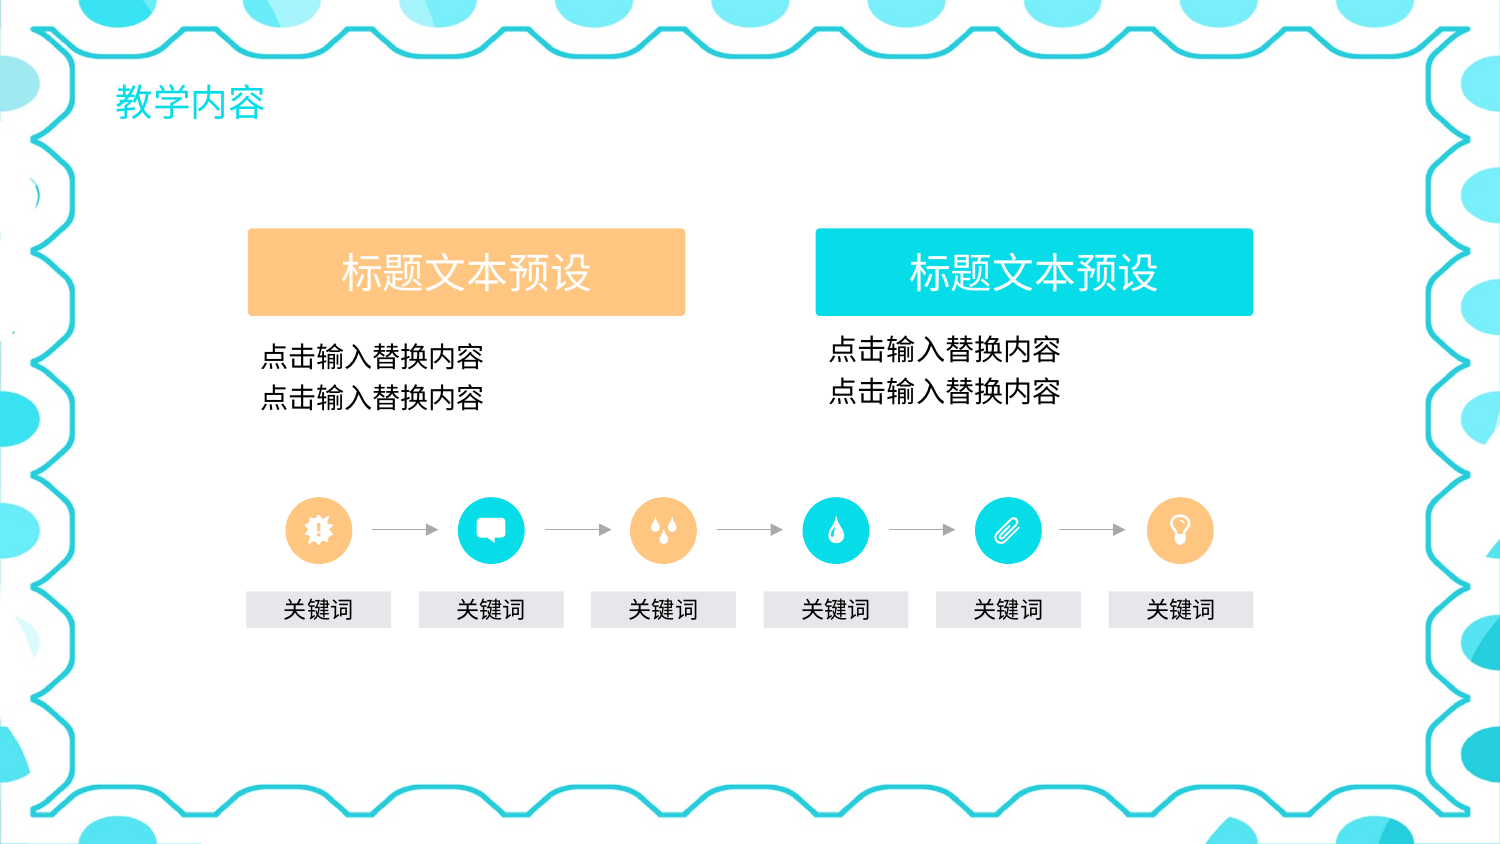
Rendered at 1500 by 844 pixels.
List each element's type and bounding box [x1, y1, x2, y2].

picture [0, 0, 1500, 844]
text_box [815, 228, 1300, 427]
text_box [246, 497, 1254, 628]
text_box [247, 228, 692, 415]
